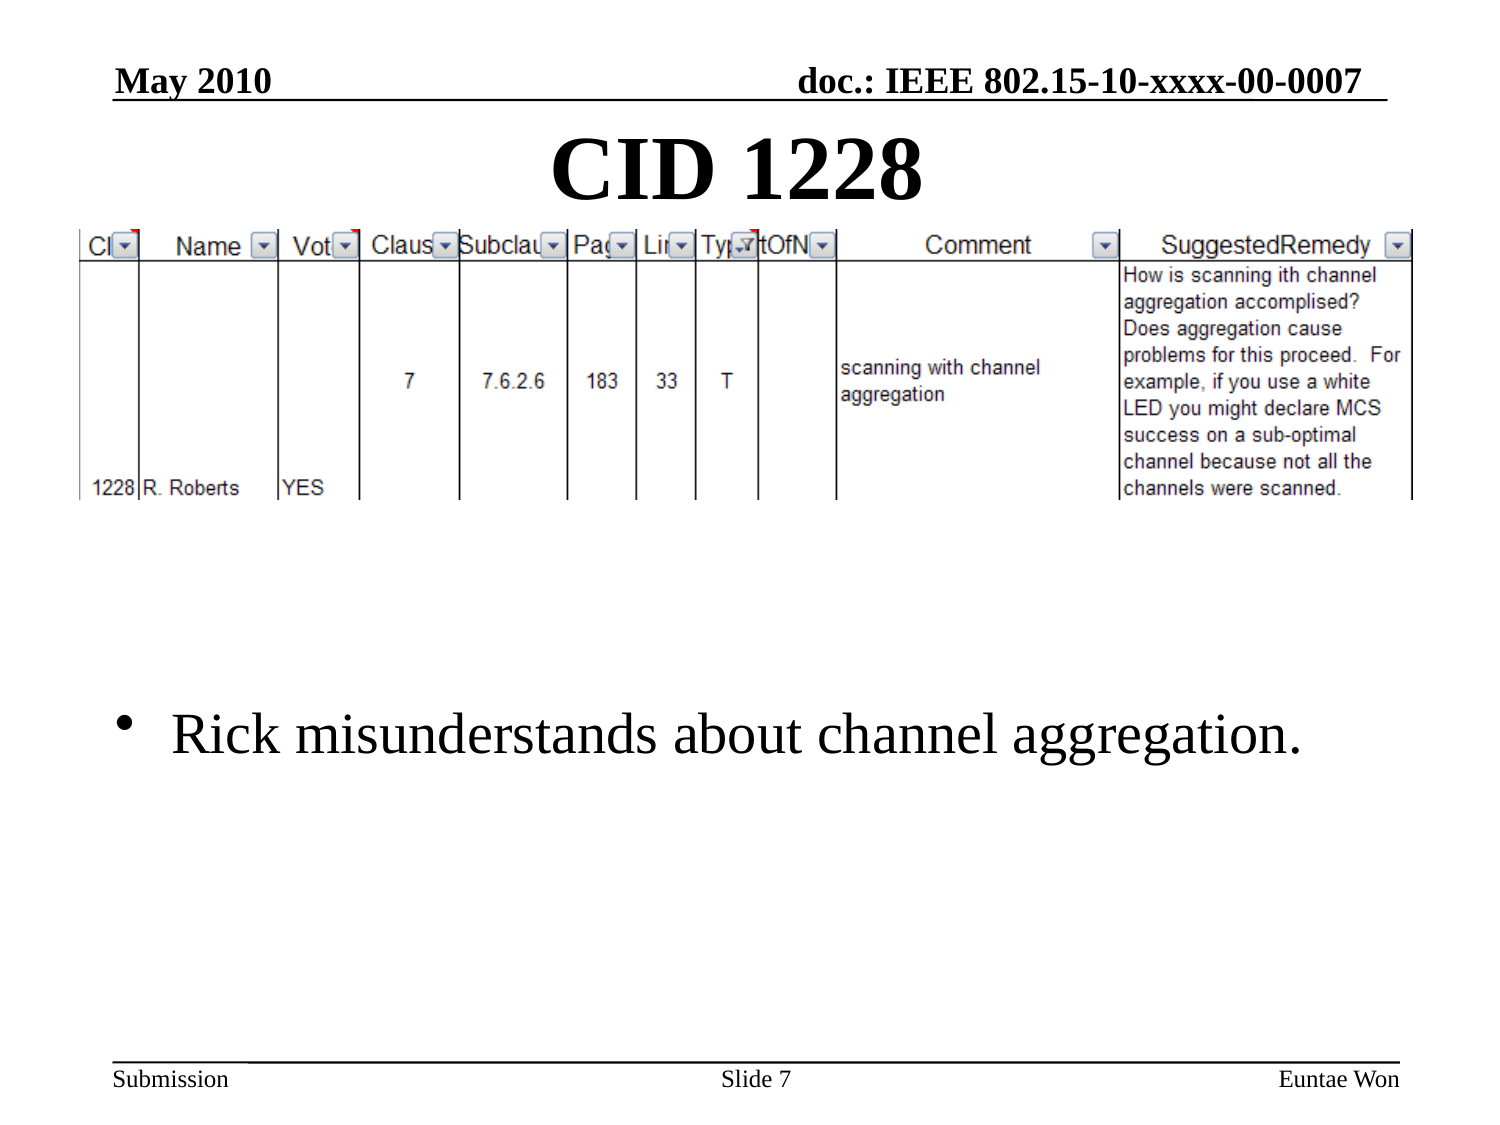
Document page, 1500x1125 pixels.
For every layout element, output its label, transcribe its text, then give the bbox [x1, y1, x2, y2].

text_box Rick misunderstands about channel aggregation. [99, 687, 1400, 838]
picture [79, 229, 1413, 501]
slide_number Slide 7 [712, 1061, 800, 1093]
text_box CID 1228 [99, 99, 1375, 225]
